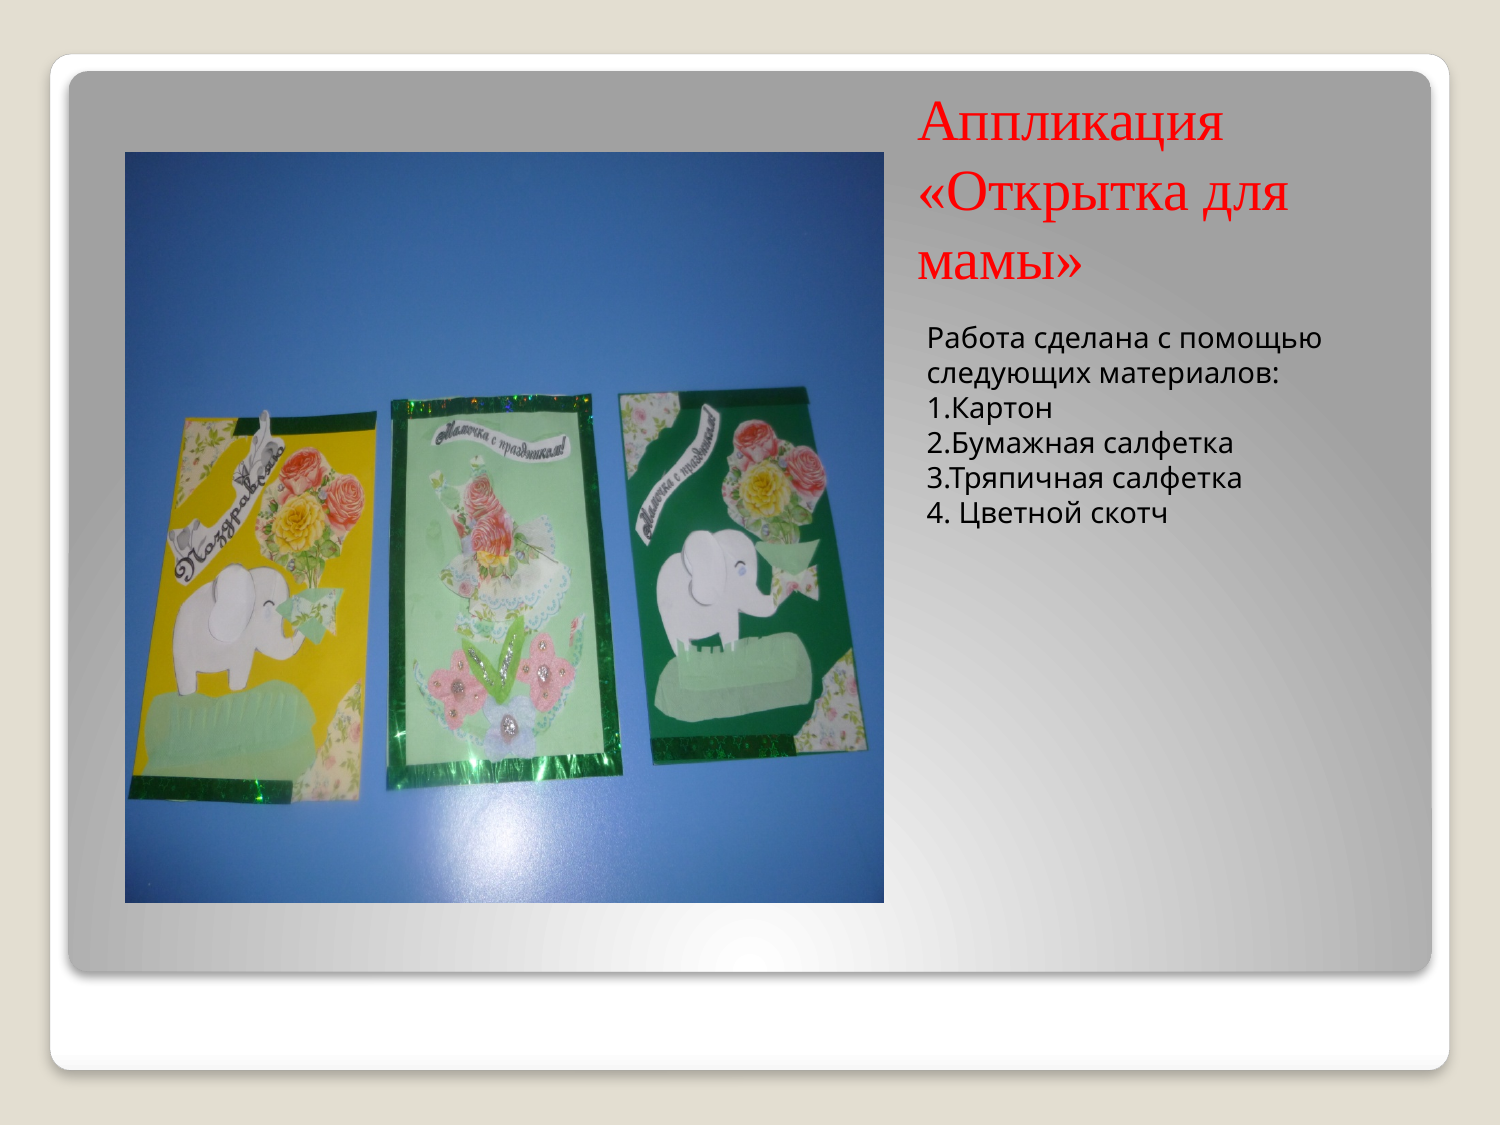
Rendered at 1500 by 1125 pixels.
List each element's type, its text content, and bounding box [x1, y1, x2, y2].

title Аппликация «Открытка для мамы» [902, 93, 1390, 300]
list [124, 152, 885, 903]
list Работа сделана с помощью следующих материалов: 1.Картон 2.Бумажная салфетка 3.Тряпичная салфетка 4. Цветной скотч [908, 304, 1397, 622]
